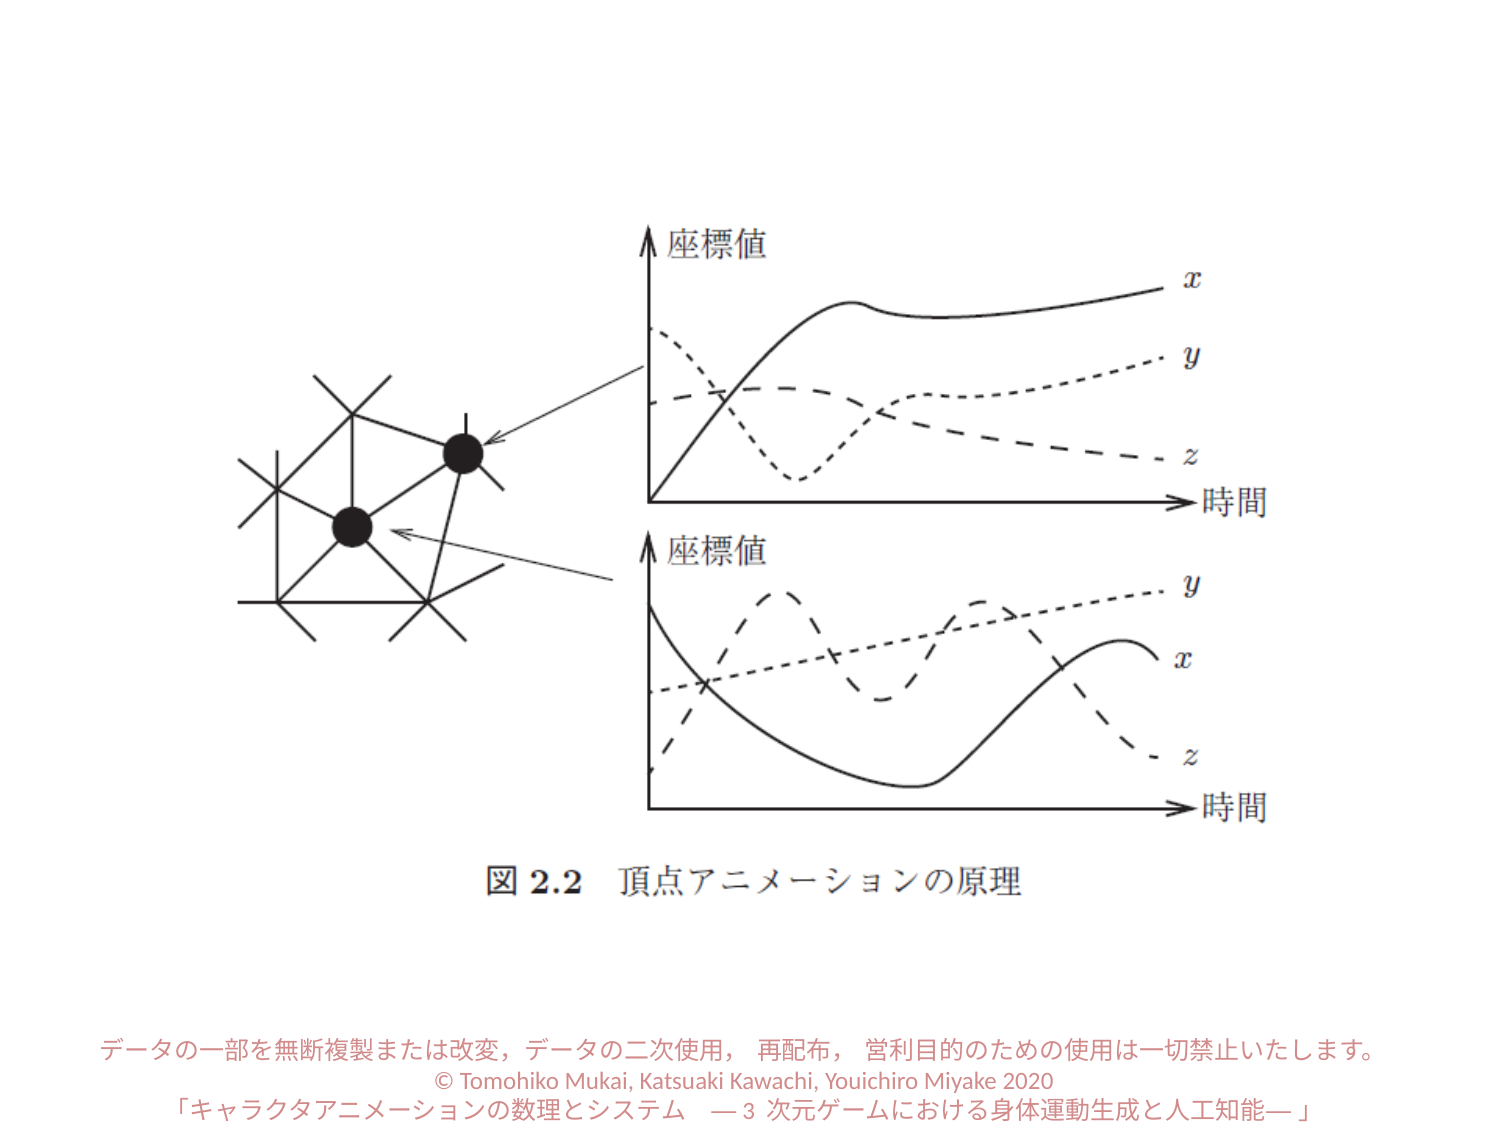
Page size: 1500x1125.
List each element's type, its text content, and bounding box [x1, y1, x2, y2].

picture [191, 188, 1309, 937]
footer データの一部を無断複製または改変，データの二次使用， 再配布， 営利目的のための使用は一切禁止いたします。 © Tomohiko Mukai, Katsuaki Kawachi, Youichiro Miyake 2020 「キャラクタアニメーションの数理とシステム ―3 次元ゲームにおける身体運動生成と人工知能― 」 [17, 1035, 1471, 1125]
